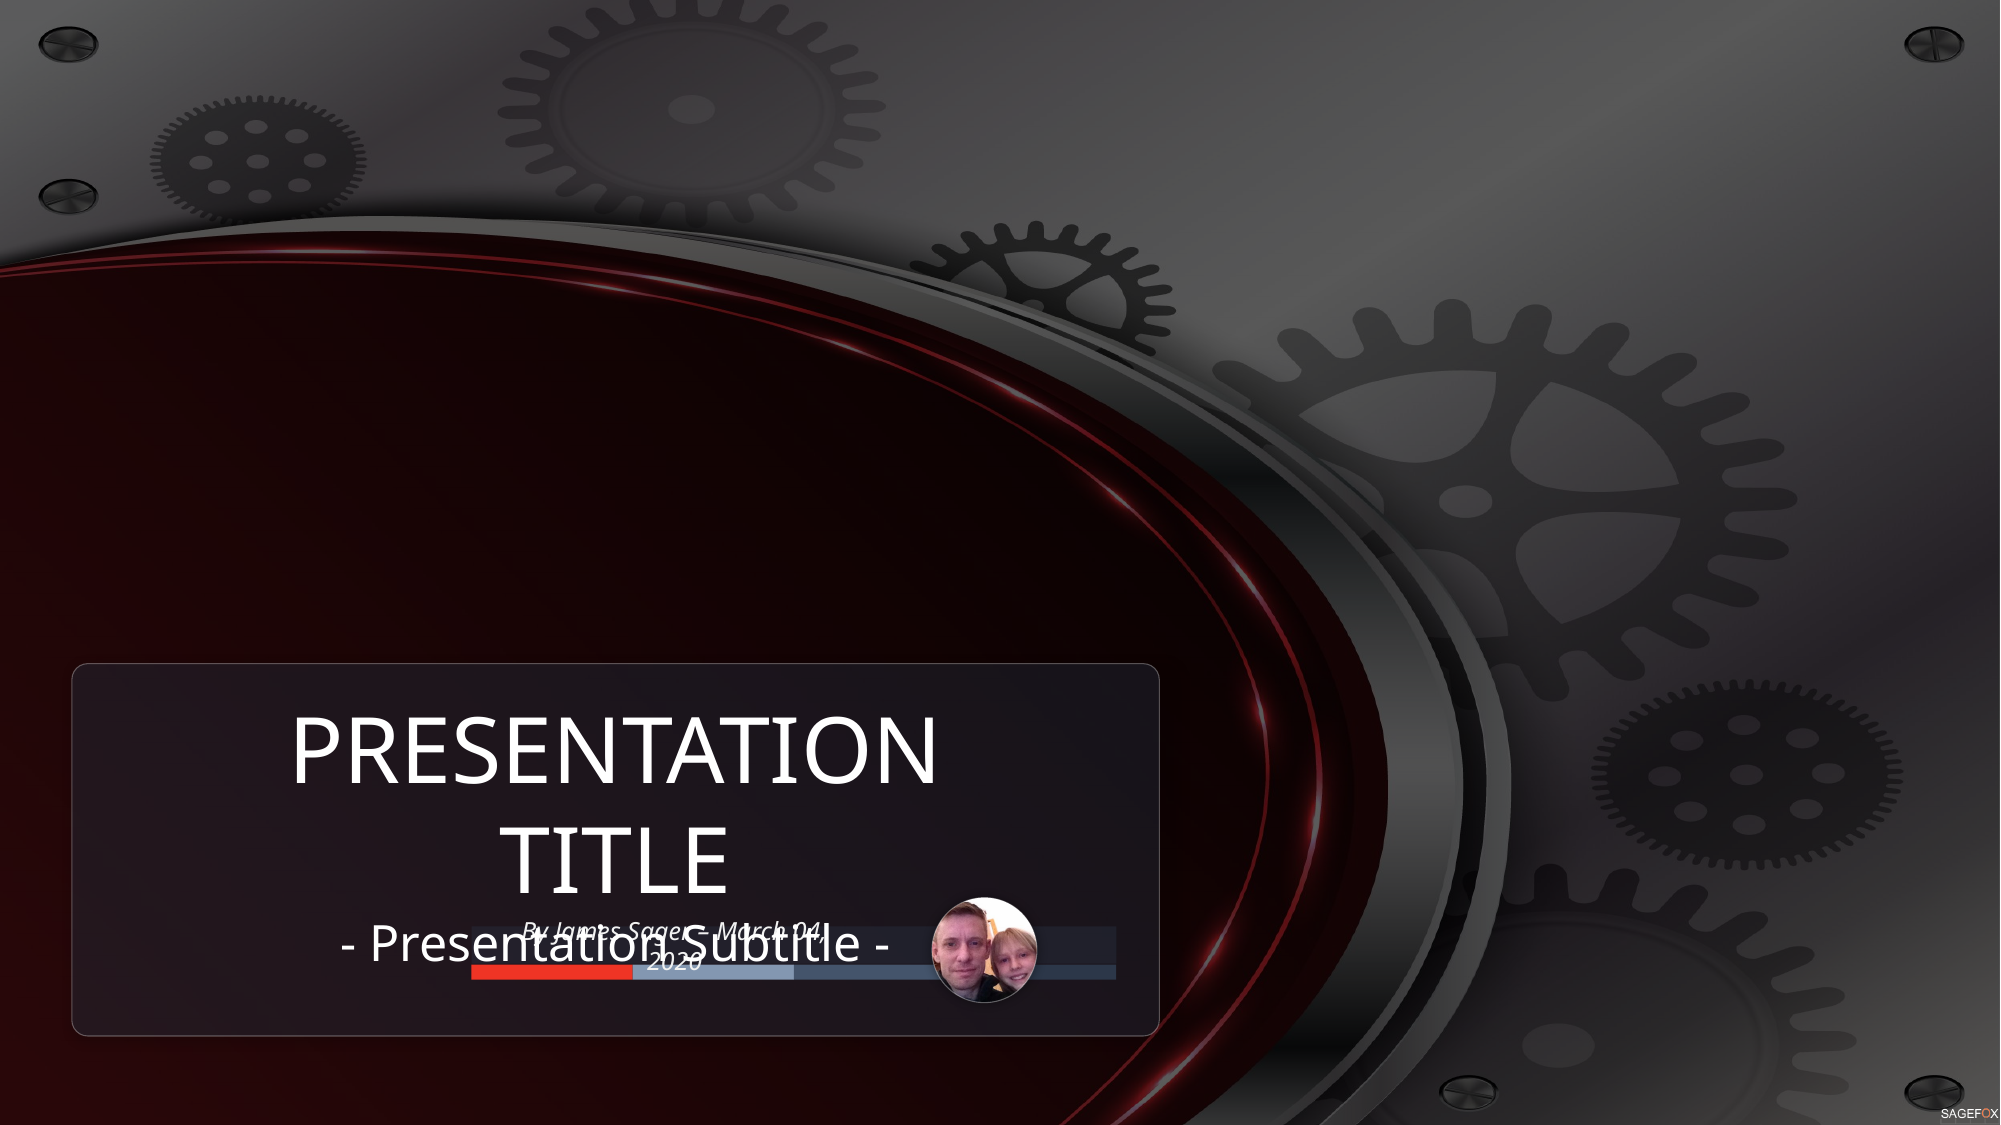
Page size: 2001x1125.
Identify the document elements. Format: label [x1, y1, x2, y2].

picture [0, 0, 2001, 1125]
text_box [71, 663, 1160, 1036]
